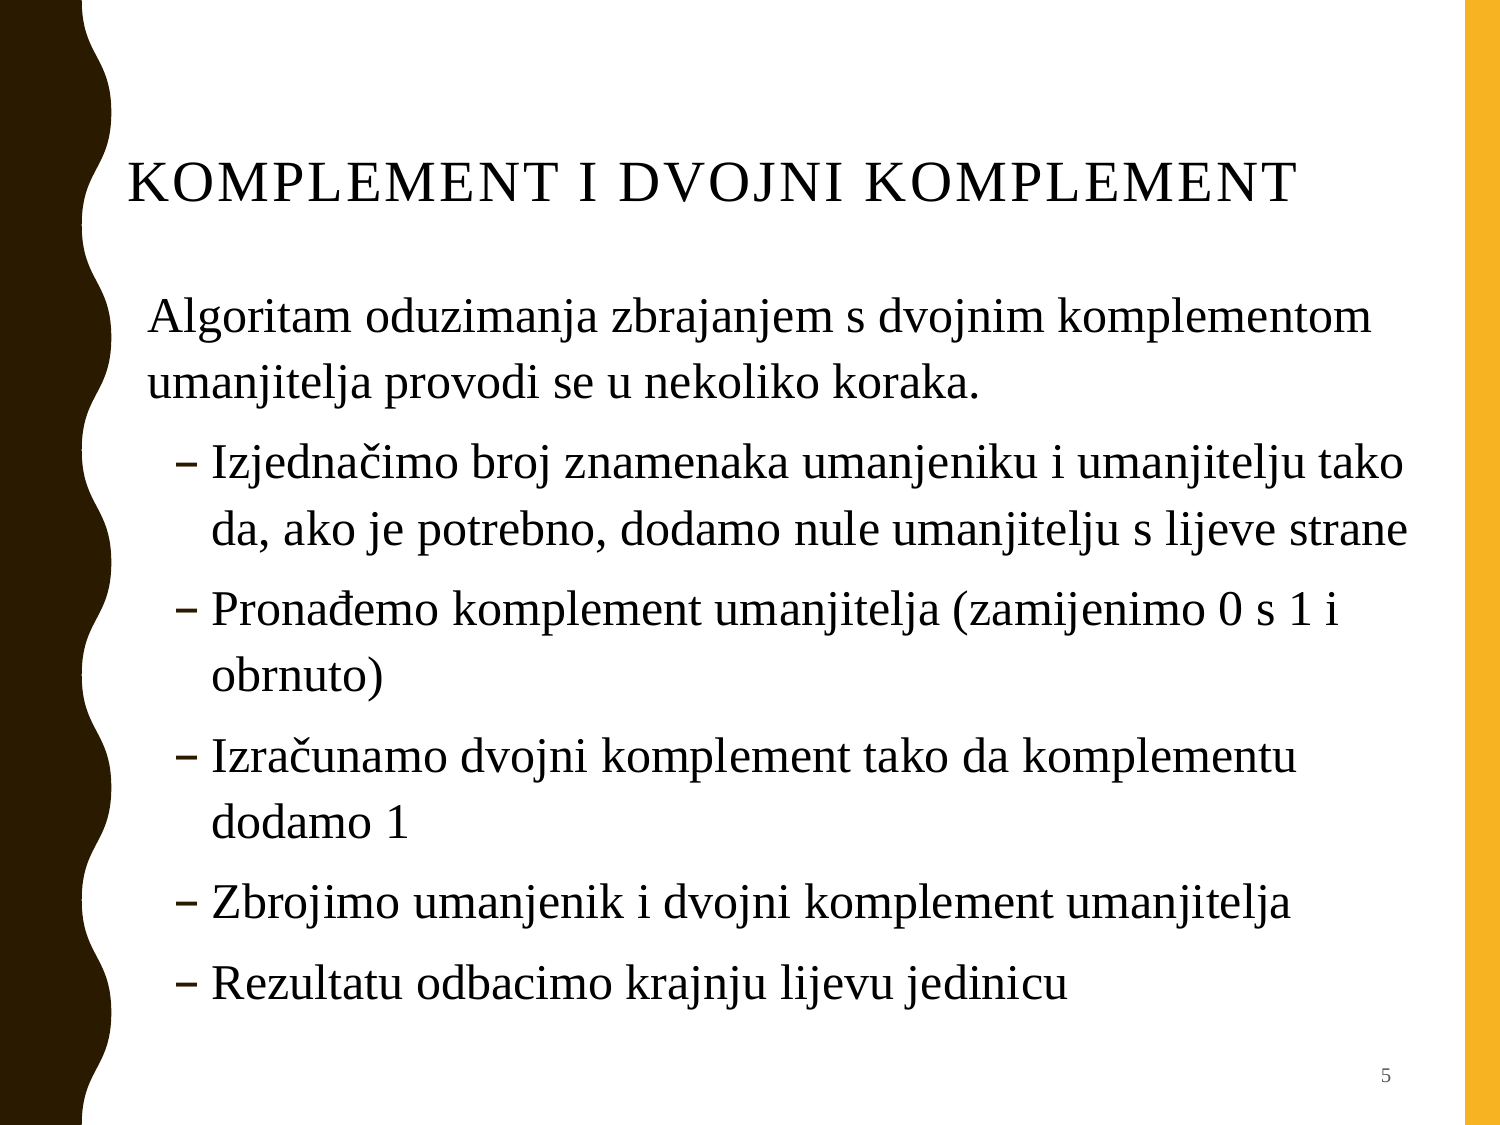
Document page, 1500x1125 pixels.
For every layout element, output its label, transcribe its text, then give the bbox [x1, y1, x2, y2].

slide_number 5 [1059, 1045, 1407, 1103]
list Algoritam oduzimanja zbrajanjem s dvojnim komplementom umanjitelja provodi se u nekoliko koraka. Izjednačimo broj znamenaka umanjeniku i umanjitelju tako da, ako je potrebno, dodamo nule umanjitelju s lijeve strane Pronađemo komplement umanjitelja (zamijenimo 0 s 1 i obrnuto) Izračunamo dvojni komplement tako da komplementu dodamo 1 Zbrojimo umanjenik i dvojni komplement umanjitelja Rezultatu odbacimo krajnju lijevu jedinicu [131, 269, 1457, 1042]
title Komplement i dvojni komplement [112, 143, 1463, 236]
